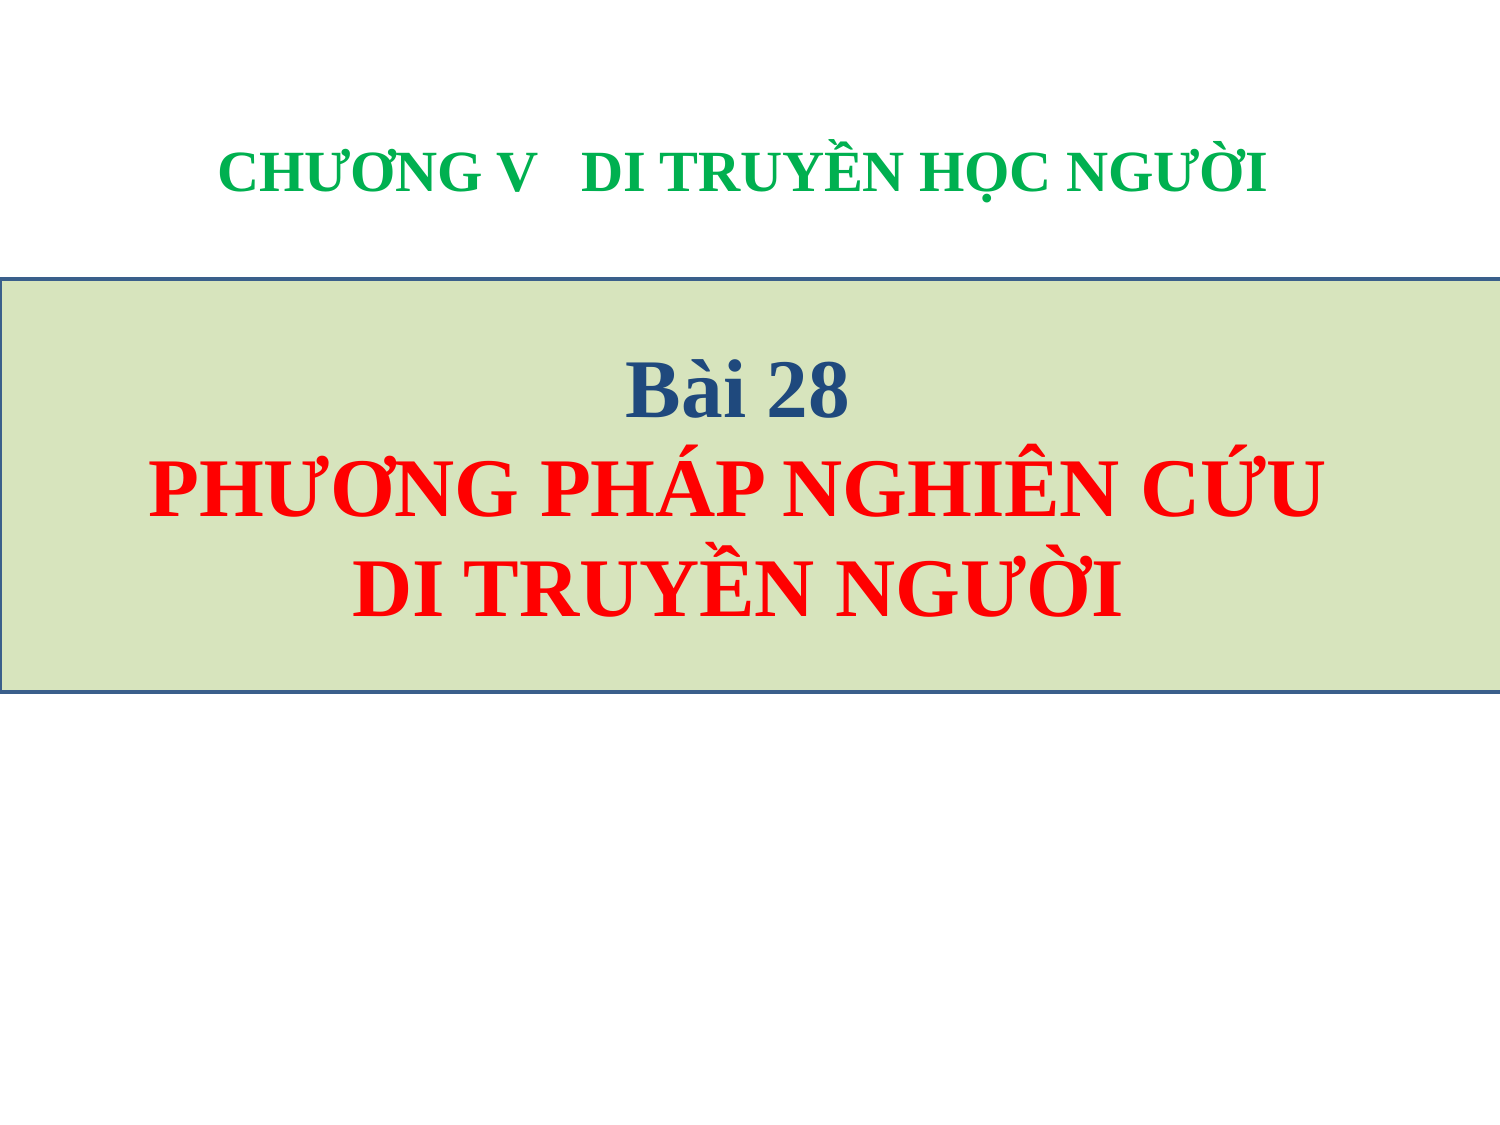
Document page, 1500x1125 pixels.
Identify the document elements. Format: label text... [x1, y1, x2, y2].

text_box CHƯƠNG v di truyền học người [0, 125, 1493, 211]
text_box [0, 277, 1500, 694]
text_box Bài 28 PHƯƠNG PHÁP NGHIÊN CỨU DI TRUYỀN NGƯỜI [57, 326, 1419, 641]
